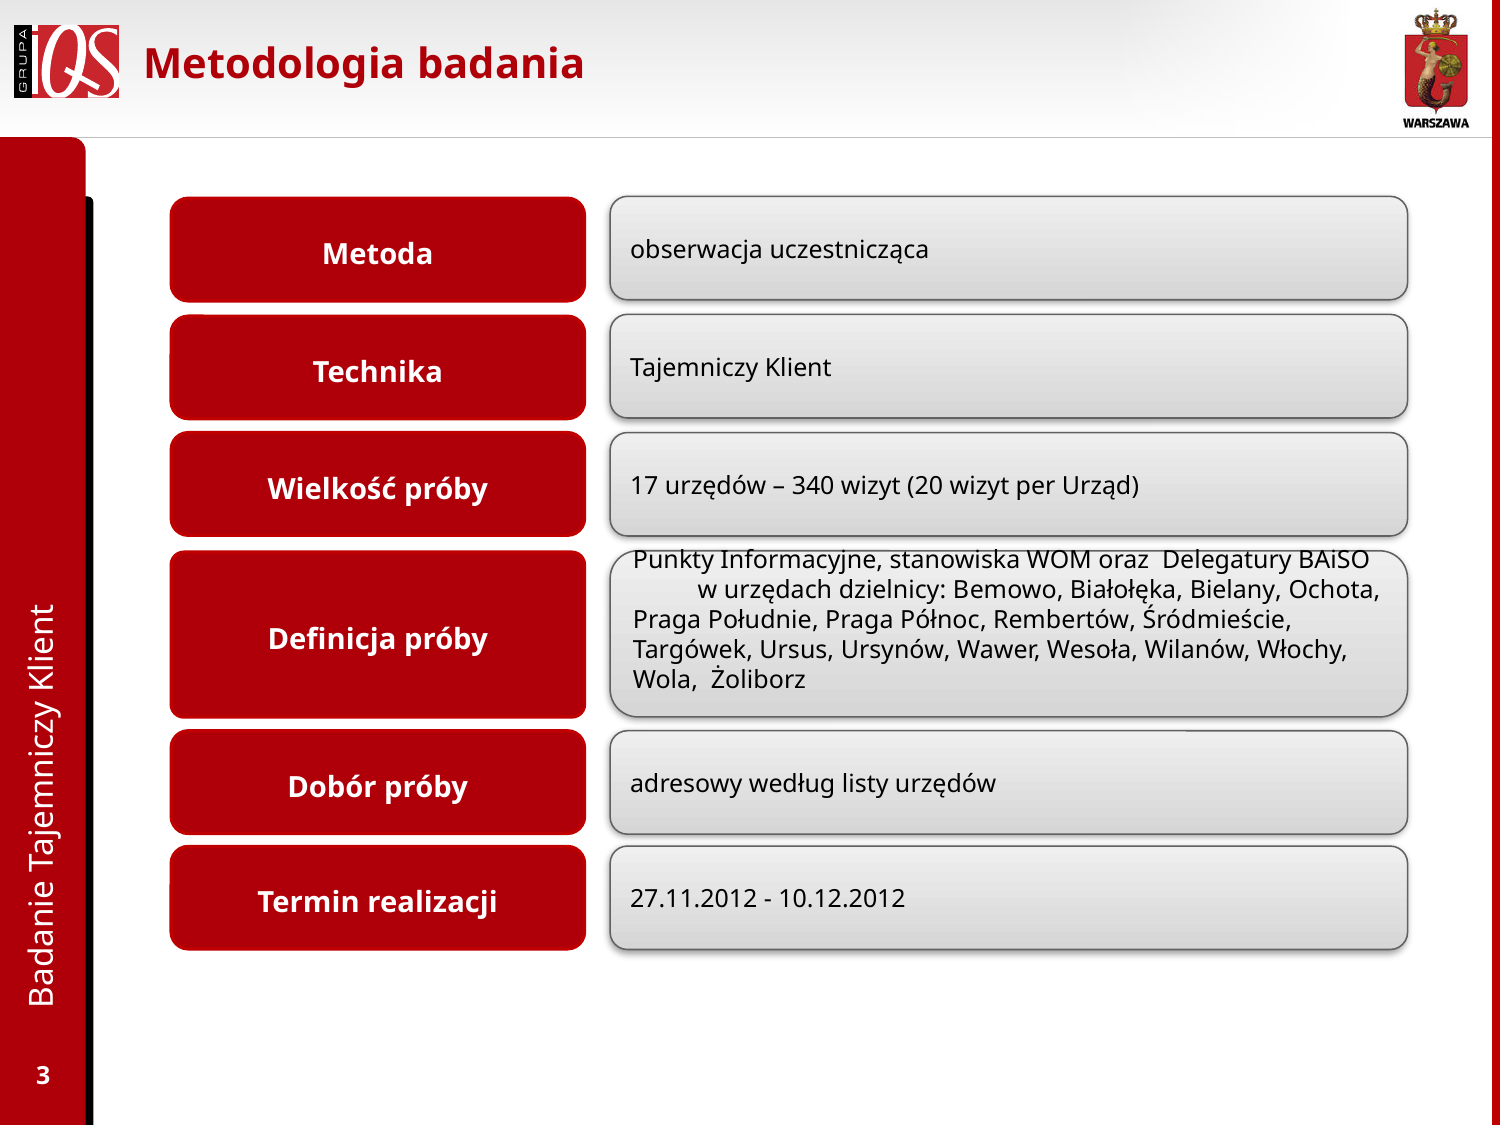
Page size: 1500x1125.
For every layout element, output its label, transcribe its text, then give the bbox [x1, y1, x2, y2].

text_box Dobór próby [171, 730, 585, 834]
text_box Metoda [171, 198, 585, 302]
text_box adresowy według listy urzędów [609, 729, 1409, 835]
text_box Punkty Informacyjne, stanowiska WOM oraz Delegatury BAiSO w urzędach dzielnicy: Bemowo, Białołęka, Bielany, Ochota, Praga Południe, Praga Północ, Rembertów, Śródmieście, Targówek, Ursus, Ursynów, Wawer, Wesoła, Wilanów, Włochy, Wola, Żoliborz [609, 549, 1409, 718]
text_box Tajemniczy Klient [609, 313, 1409, 419]
text_box Definicja próby [171, 552, 585, 718]
text_box Wielkość próby [171, 432, 585, 536]
text_box 27.11.2012 - 10.12.2012 [609, 845, 1409, 951]
text_box Termin realizacji [171, 846, 585, 949]
text_box 17 urzędów – 340 wizyt (20 wizyt per Urząd) [609, 431, 1409, 537]
picture [0, 0, 1492, 138]
text_box Technika [171, 316, 585, 419]
slide_number 3 [0, 1046, 87, 1107]
title Metodologia badania [128, 6, 1294, 117]
footer Badanie Tajemniczy Klient [1, 158, 78, 1024]
text_box obserwacja uczestnicząca [609, 195, 1409, 301]
